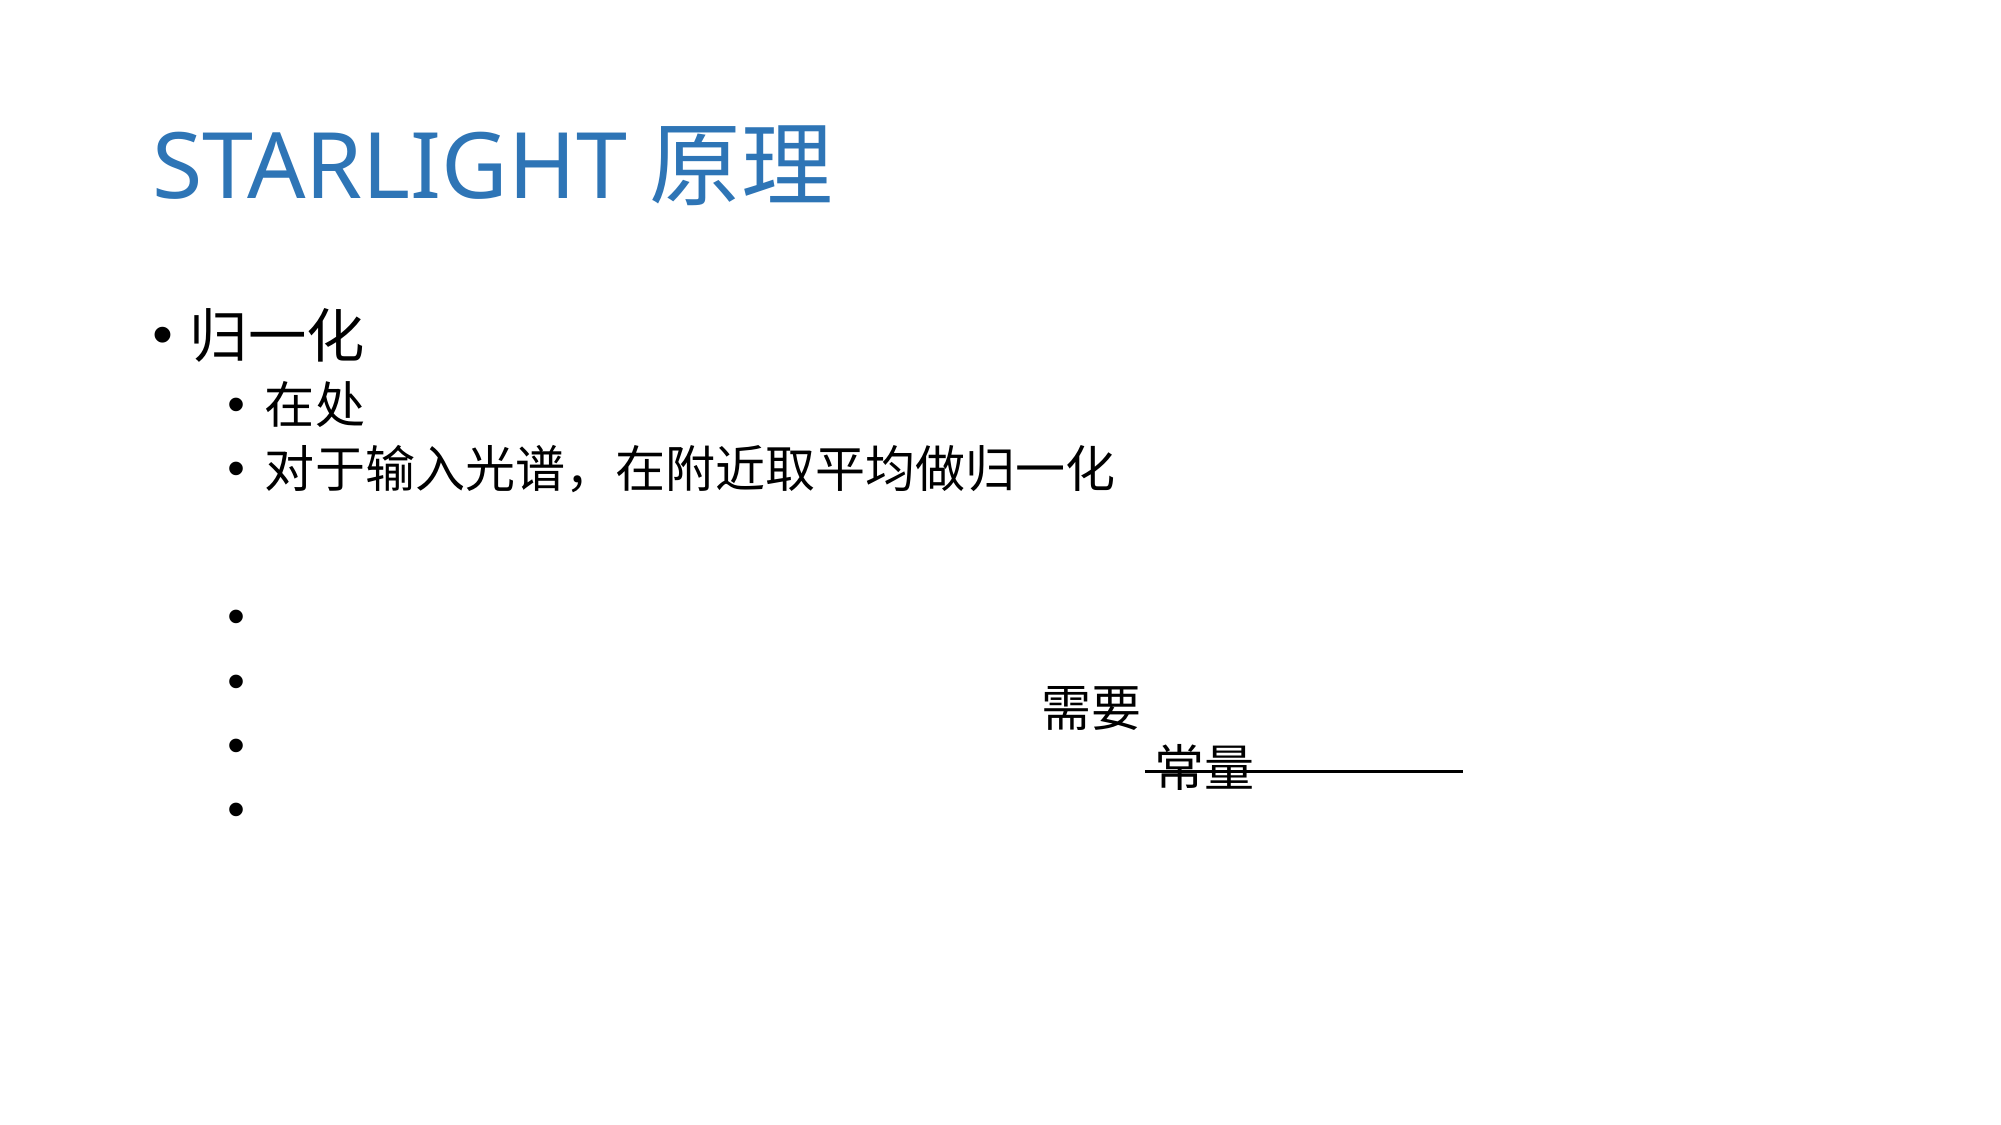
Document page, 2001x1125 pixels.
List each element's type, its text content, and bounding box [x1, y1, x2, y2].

title STARLIGHT原理 [137, 59, 1863, 278]
